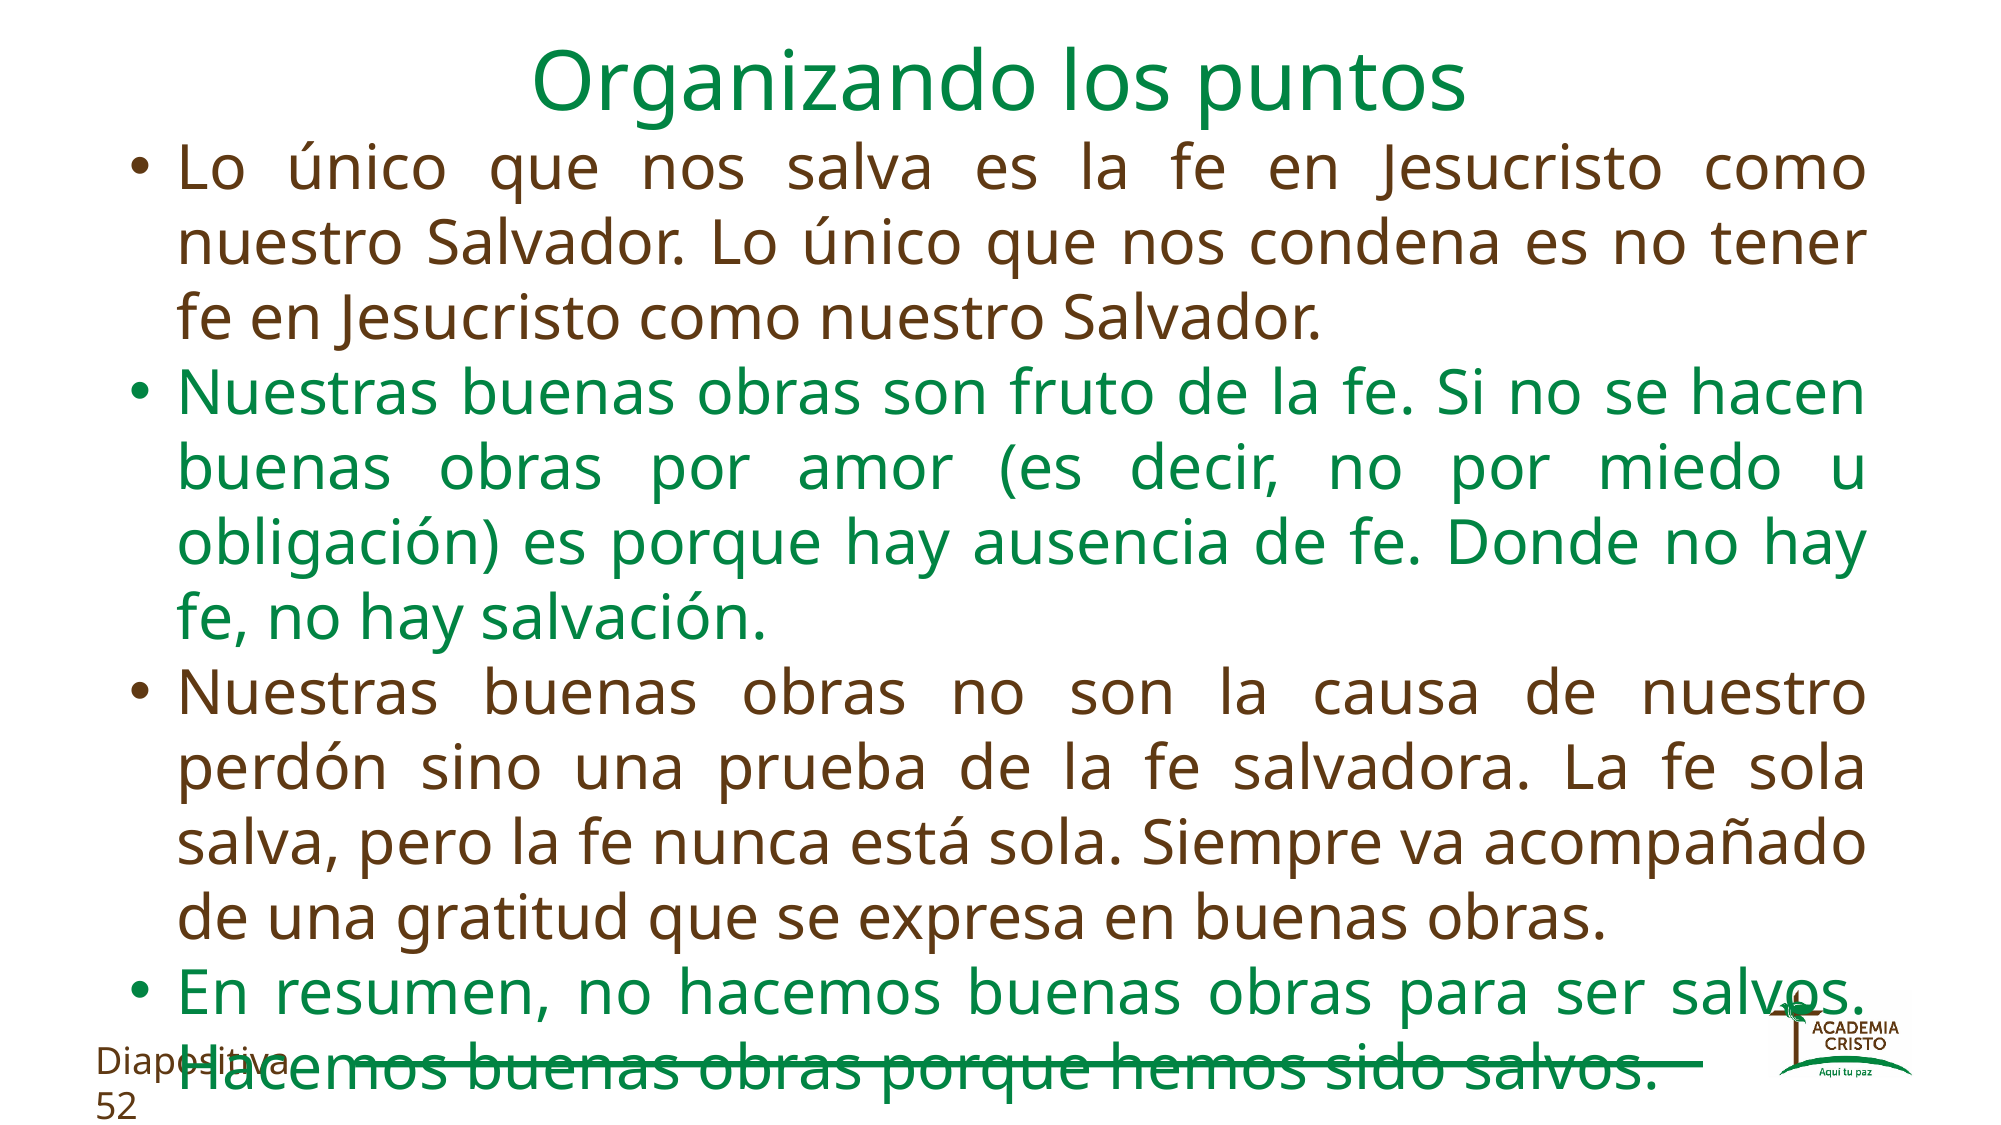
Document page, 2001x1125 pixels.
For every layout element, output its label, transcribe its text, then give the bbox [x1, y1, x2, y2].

text_box Organizando los puntos Lo único que nos salva es la fe en Jesucristo como nuestro Salvador. Lo único que nos condena es no tener fe en Jesucristo como nuestro Salvador. Nuestras buenas obras son fruto de la fe. Si no se hacen buenas obras por amor (es decir, no por miedo u obligación) es porque hay ausencia de fe. Donde no hay fe, no hay salvación. Nuestras buenas obras no son la causa de nuestro perdón sino una prueba de la fe salvadora. La fe sola salva, pero la fe nunca está sola. Siempre va acompañado de una gratitud que se expresa en buenas obras. En resumen, no hacemos buenas obras para ser salvos. Hacemos buenas obras porque hemos sido salvos. [114, 20, 1886, 1110]
text_box Diapositiva 52 [80, 1029, 335, 1125]
picture [1760, 984, 1922, 1091]
